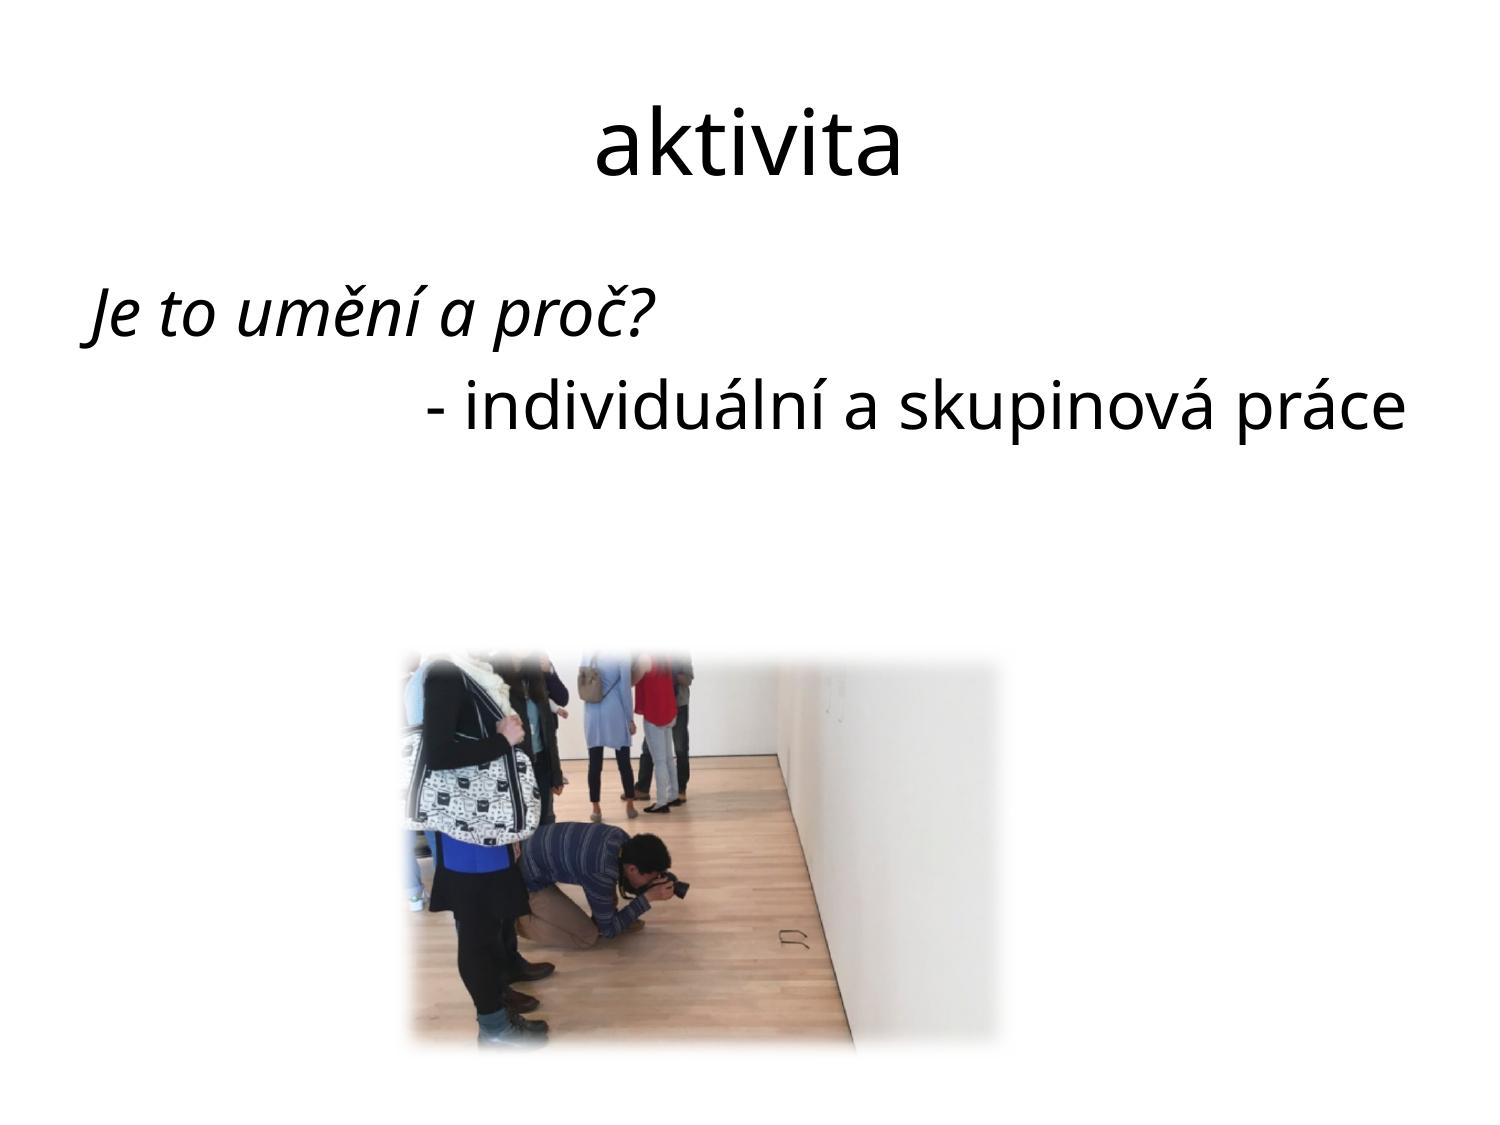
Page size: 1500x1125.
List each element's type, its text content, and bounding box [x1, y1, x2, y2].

list Je to umění a proč? - individuální a skupinová práce [75, 262, 1425, 1005]
picture [395, 644, 1016, 1059]
title aktivita [75, 45, 1425, 233]
